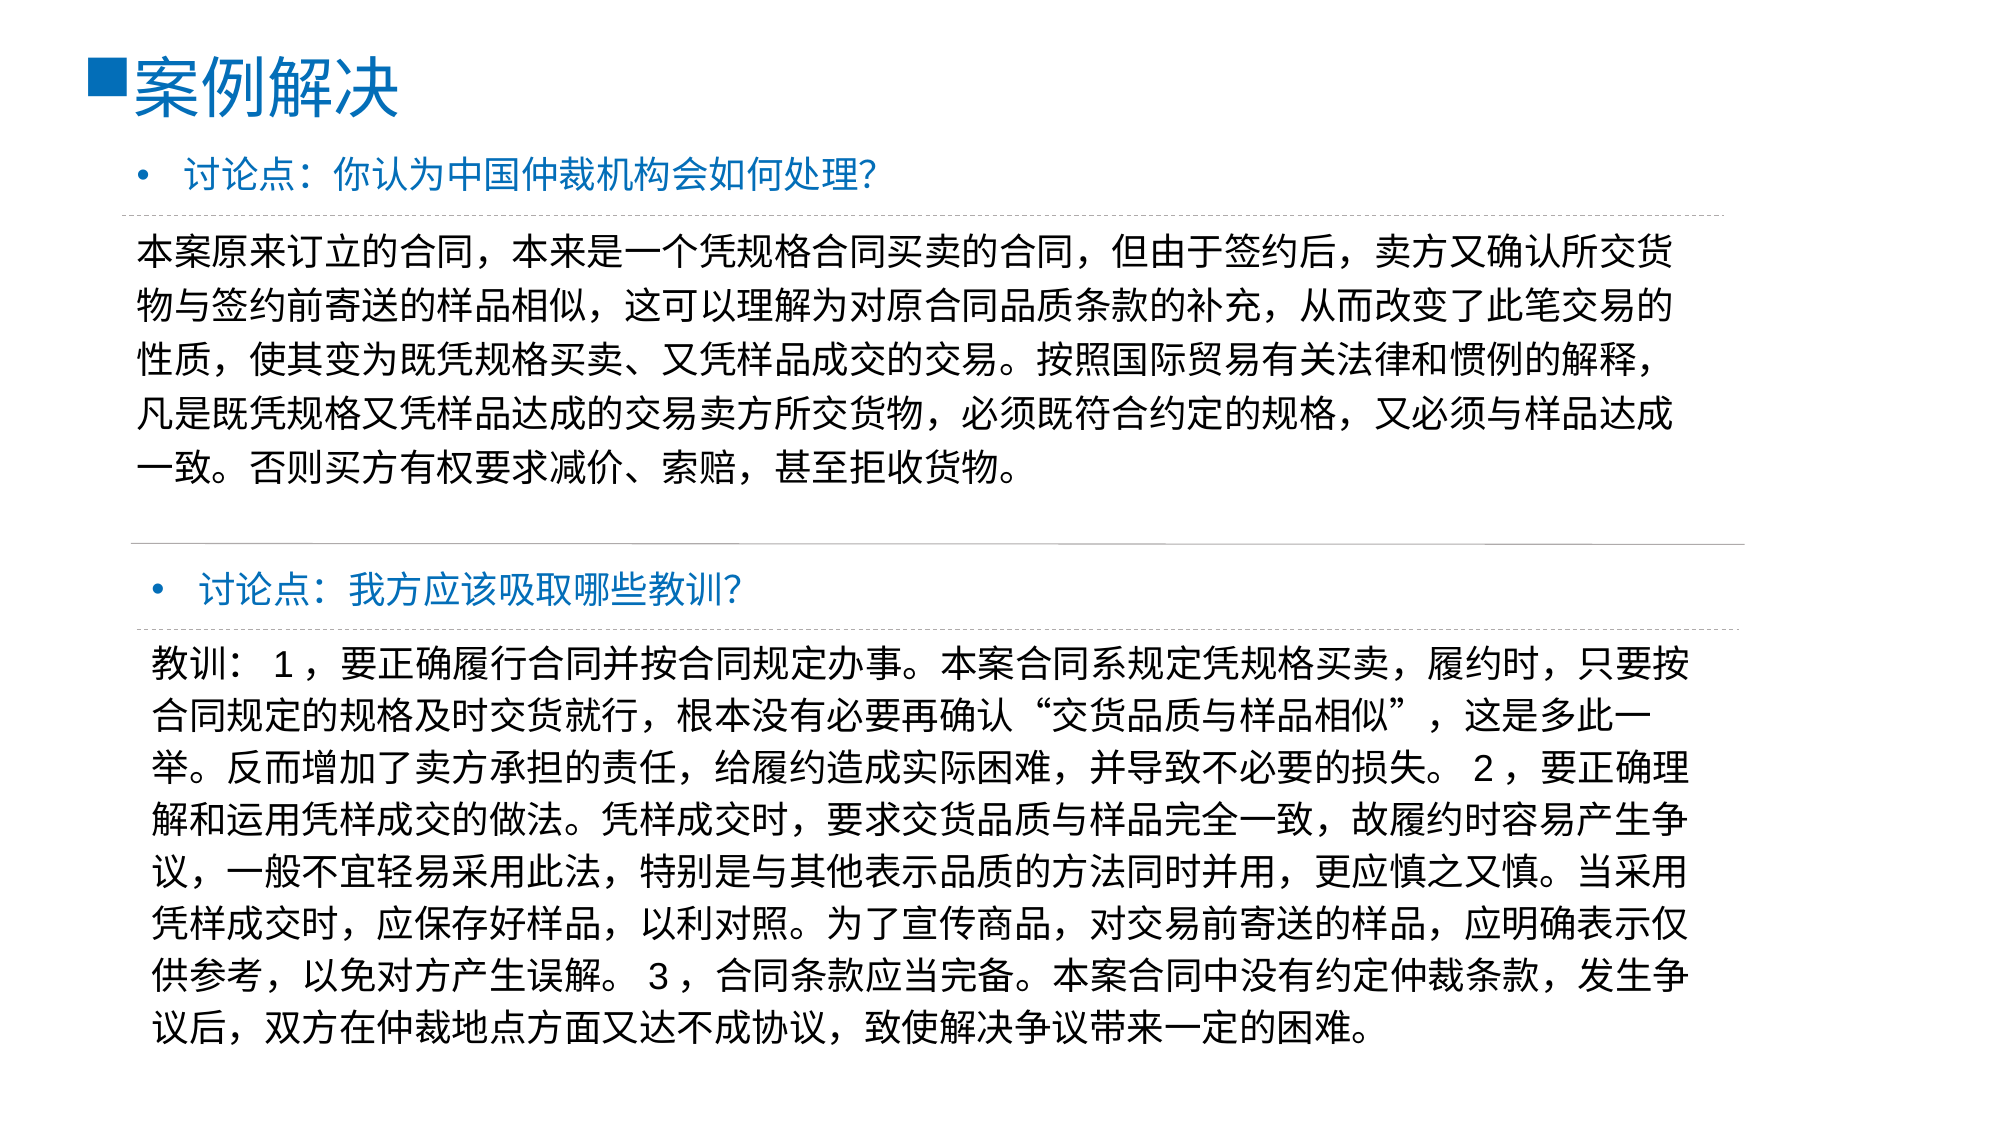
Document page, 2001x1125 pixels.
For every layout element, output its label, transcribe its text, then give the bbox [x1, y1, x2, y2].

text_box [121, 144, 1725, 495]
text_box 案例解决 [67, 38, 722, 134]
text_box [136, 558, 1739, 1062]
